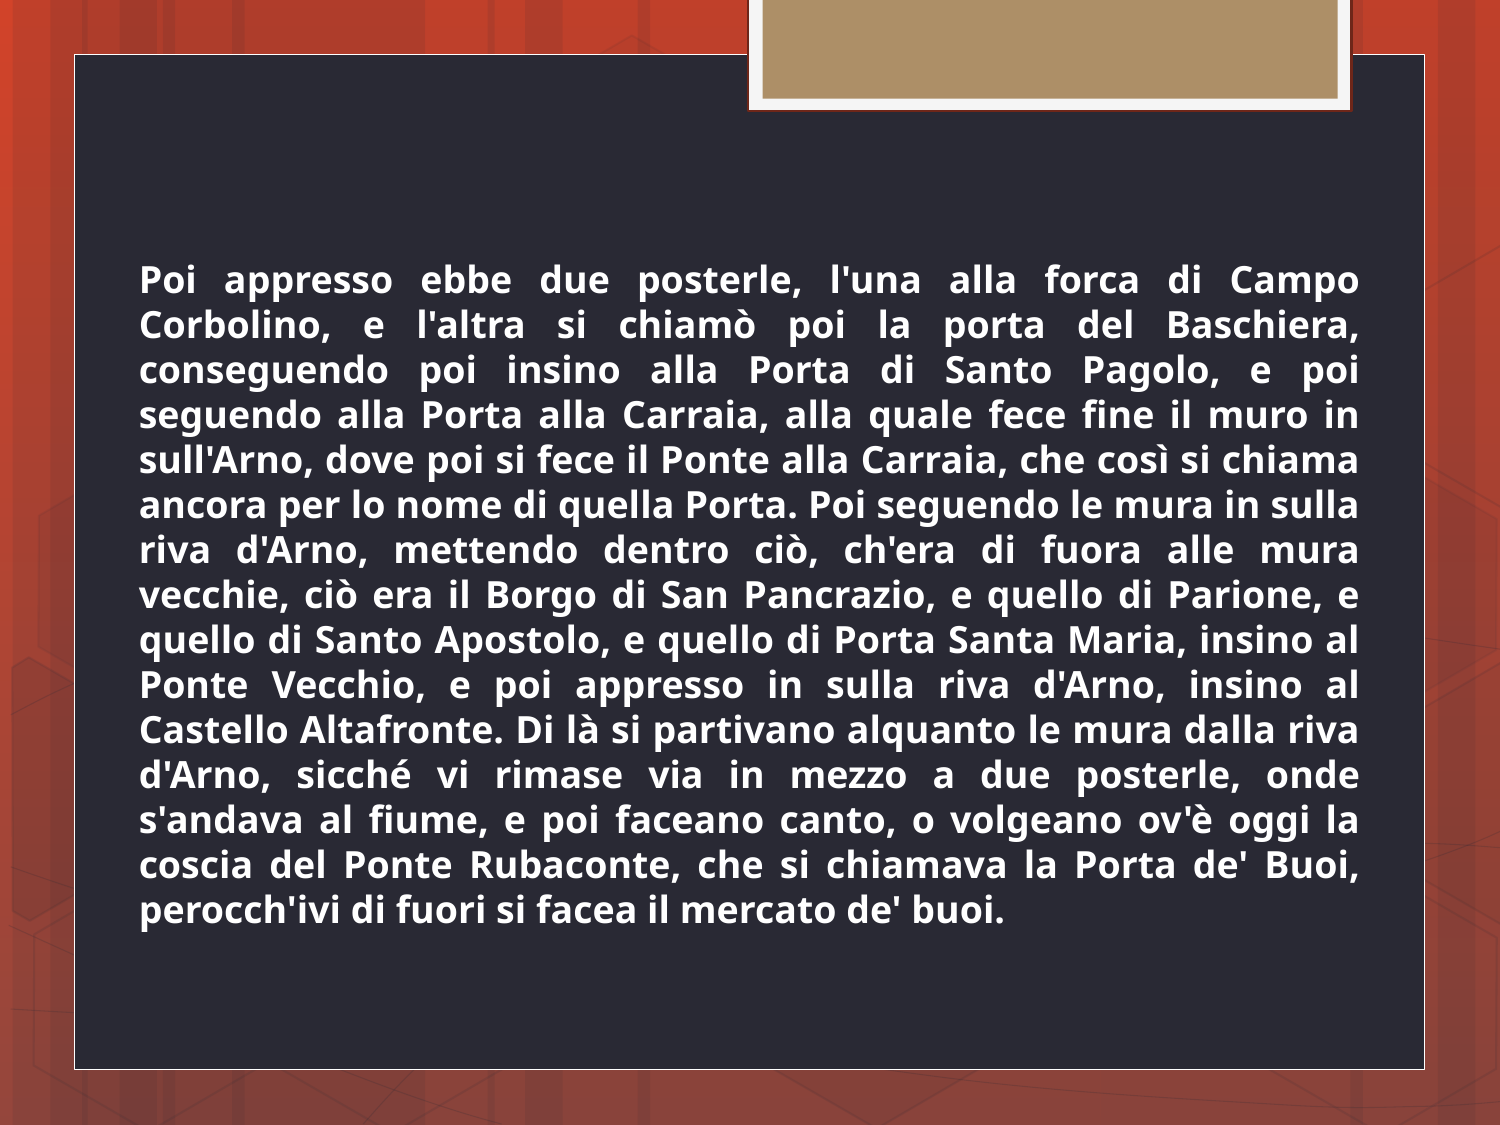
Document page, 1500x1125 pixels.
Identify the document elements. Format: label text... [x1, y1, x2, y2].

text_box Poi appresso ebbe due posterle, l'una alla forca di Campo Corbolino, e l'altra si chiamò poi la porta del Baschiera, conseguendo poi insino alla Porta di Santo Pagolo, e poi seguendo alla Porta alla Carraia, alla quale fece fine il muro in sull'Arno, dove poi si fece il Ponte alla Carraia, che così si chiama ancora per lo nome di quella Porta. Poi seguendo le mura in sulla riva d'Arno, mettendo dentro ciò, ch'era di fuora alle mura vecchie, ciò era il Borgo di San Pancrazio, e quello di Parione, e quello di Santo Apostolo, e quello di Porta Santa Maria, insino al Ponte Vecchio, e poi appresso in sulla riva d'Arno, insino al Castello Altafronte. Di là si partivano alquanto le mura dalla riva d'Arno, sicché vi rimase via in mezzo a due posterle, onde s'andava al fiume, e poi faceano canto, o volgeano ov'è oggi la coscia del Ponte Rubaconte, che si chiamava la Porta de' Buoi, perocch'ivi di fuori si facea il mercato de' buoi. [123, 113, 1376, 939]
